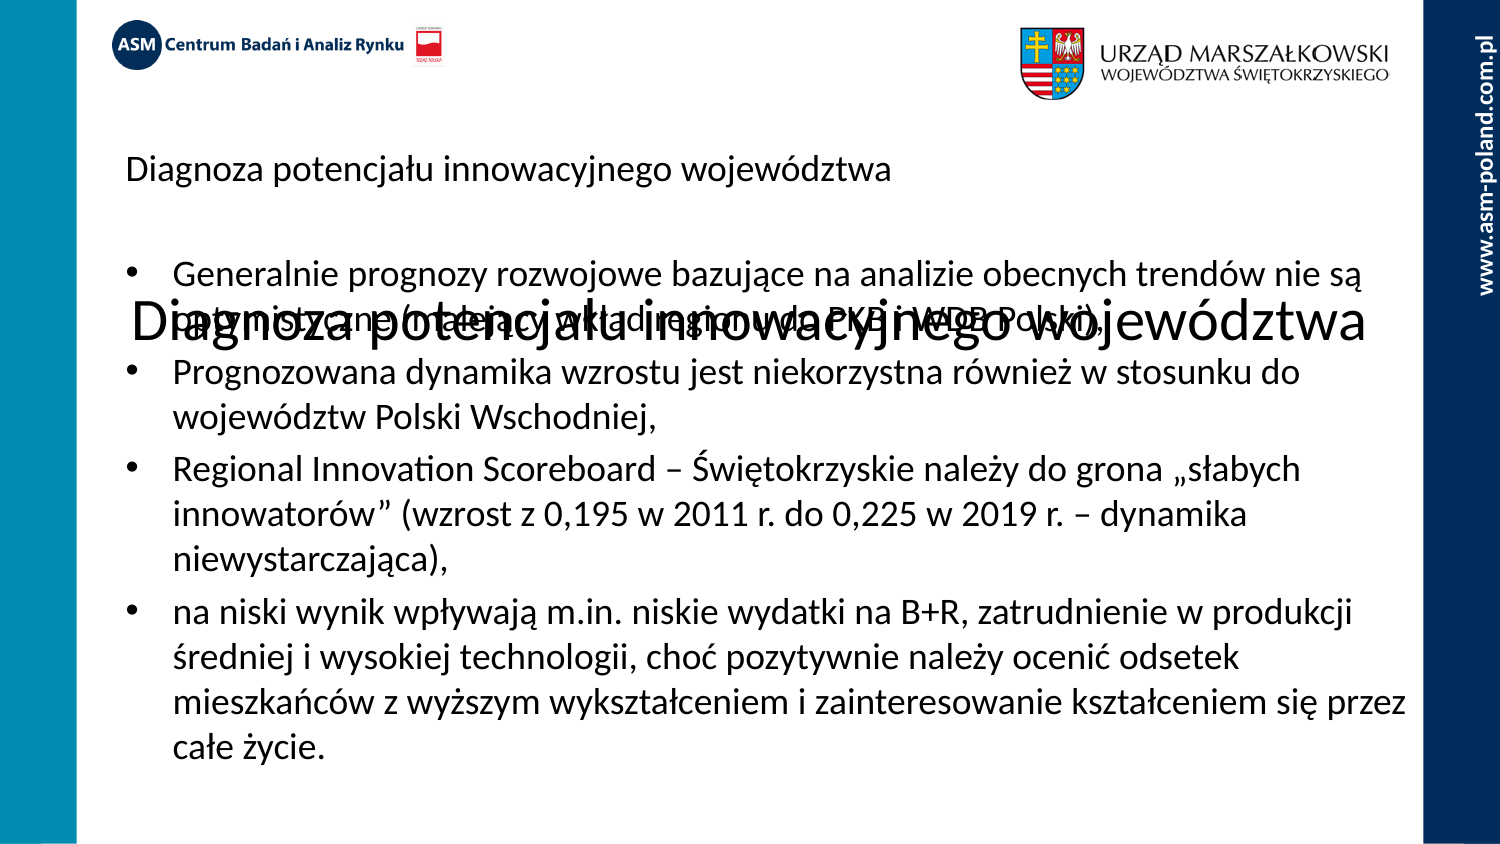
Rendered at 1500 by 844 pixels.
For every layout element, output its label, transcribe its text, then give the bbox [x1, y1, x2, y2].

text_box [1421, 0, 1500, 844]
title Diagnoza potencjału innowacyjnego województwa [112, 353, 1388, 443]
text_box [0, 0, 79, 844]
subtitle Diagnoza potencjału innowacyjnego województwa Generalnie prognozy rozwojowe bazujące na analizie obecnych trendów nie są optymistyczne (malejący wkład regionu do PKB i WDB Polski), Prognozowana dynamika wzrostu jest niekorzystna również w stosunku do województw Polski Wschodniej, Regional Innovation Scoreboard – Świętokrzyskie należy do grona „słabych innowatorów” (wzrost z 0,195 w 2011 r. do 0,225 w 2019 r. – dynamika niewystarczająca), na niski wynik wpływają m.in. niskie wydatki na B+R, zatrudnienie w produkcji średniej i wysokiej technologii, choć pozytywnie należy ocenić odsetek mieszkańców z wyższym wykształceniem i zainteresowanie kształceniem się przez całe życie. [110, 136, 1440, 353]
picture [112, 20, 445, 70]
picture [1020, 27, 1390, 100]
text_box www.asm-poland.com.pl [1460, 20, 1500, 330]
